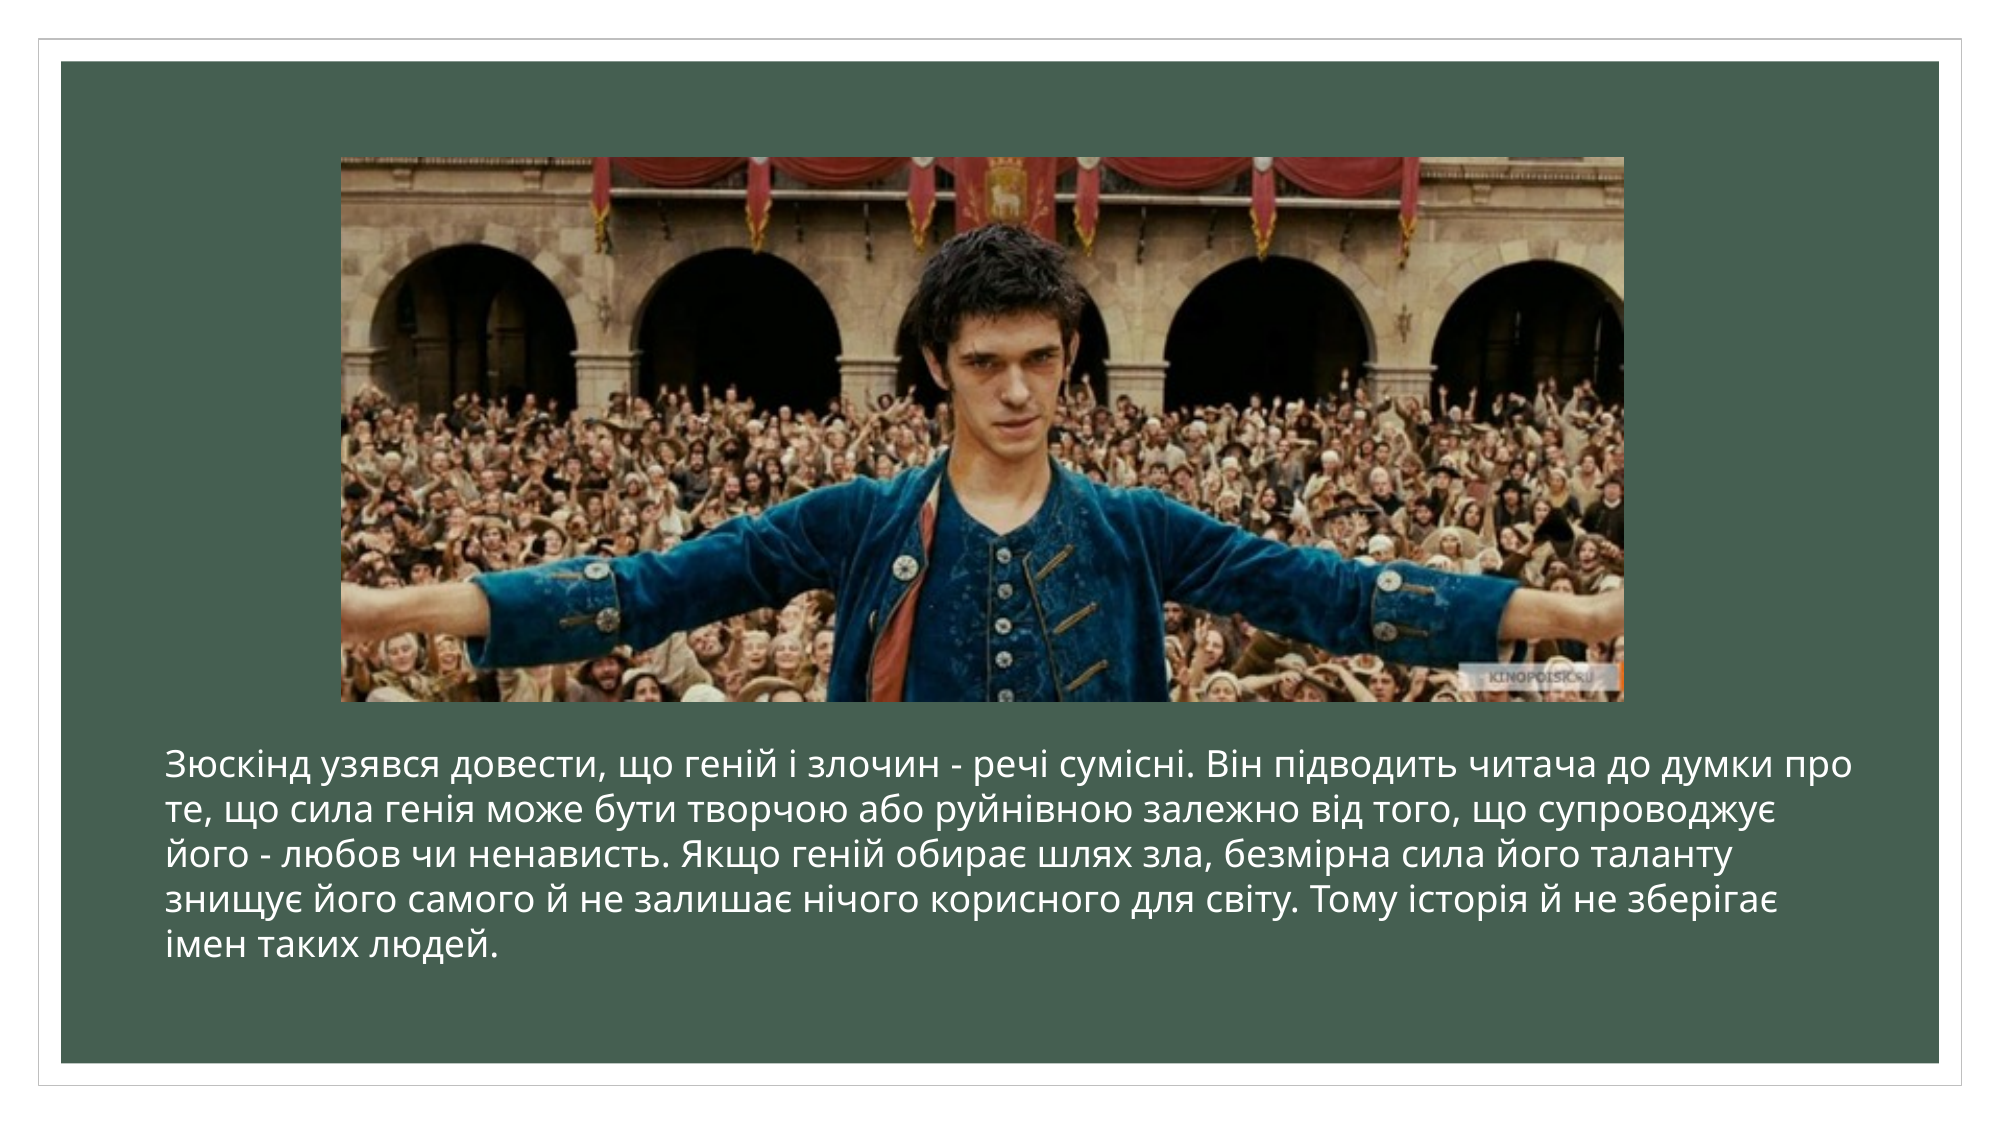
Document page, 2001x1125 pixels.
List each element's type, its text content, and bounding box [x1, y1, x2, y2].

picture [341, 157, 1624, 702]
text_box Зюскінд узявся довести, що геній і злочин - речі сумісні. Він підводить читача до думки про те, що сила генія може бути творчою або руйнівною залежно від того, що супроводжує його - любов чи ненависть. Якщо геній обирає шлях зла, безмірна сила його таланту знищує його самого й не залишає нічого корисного для світу. Тому історія й не зберігає імен таких людей. [149, 732, 1885, 973]
